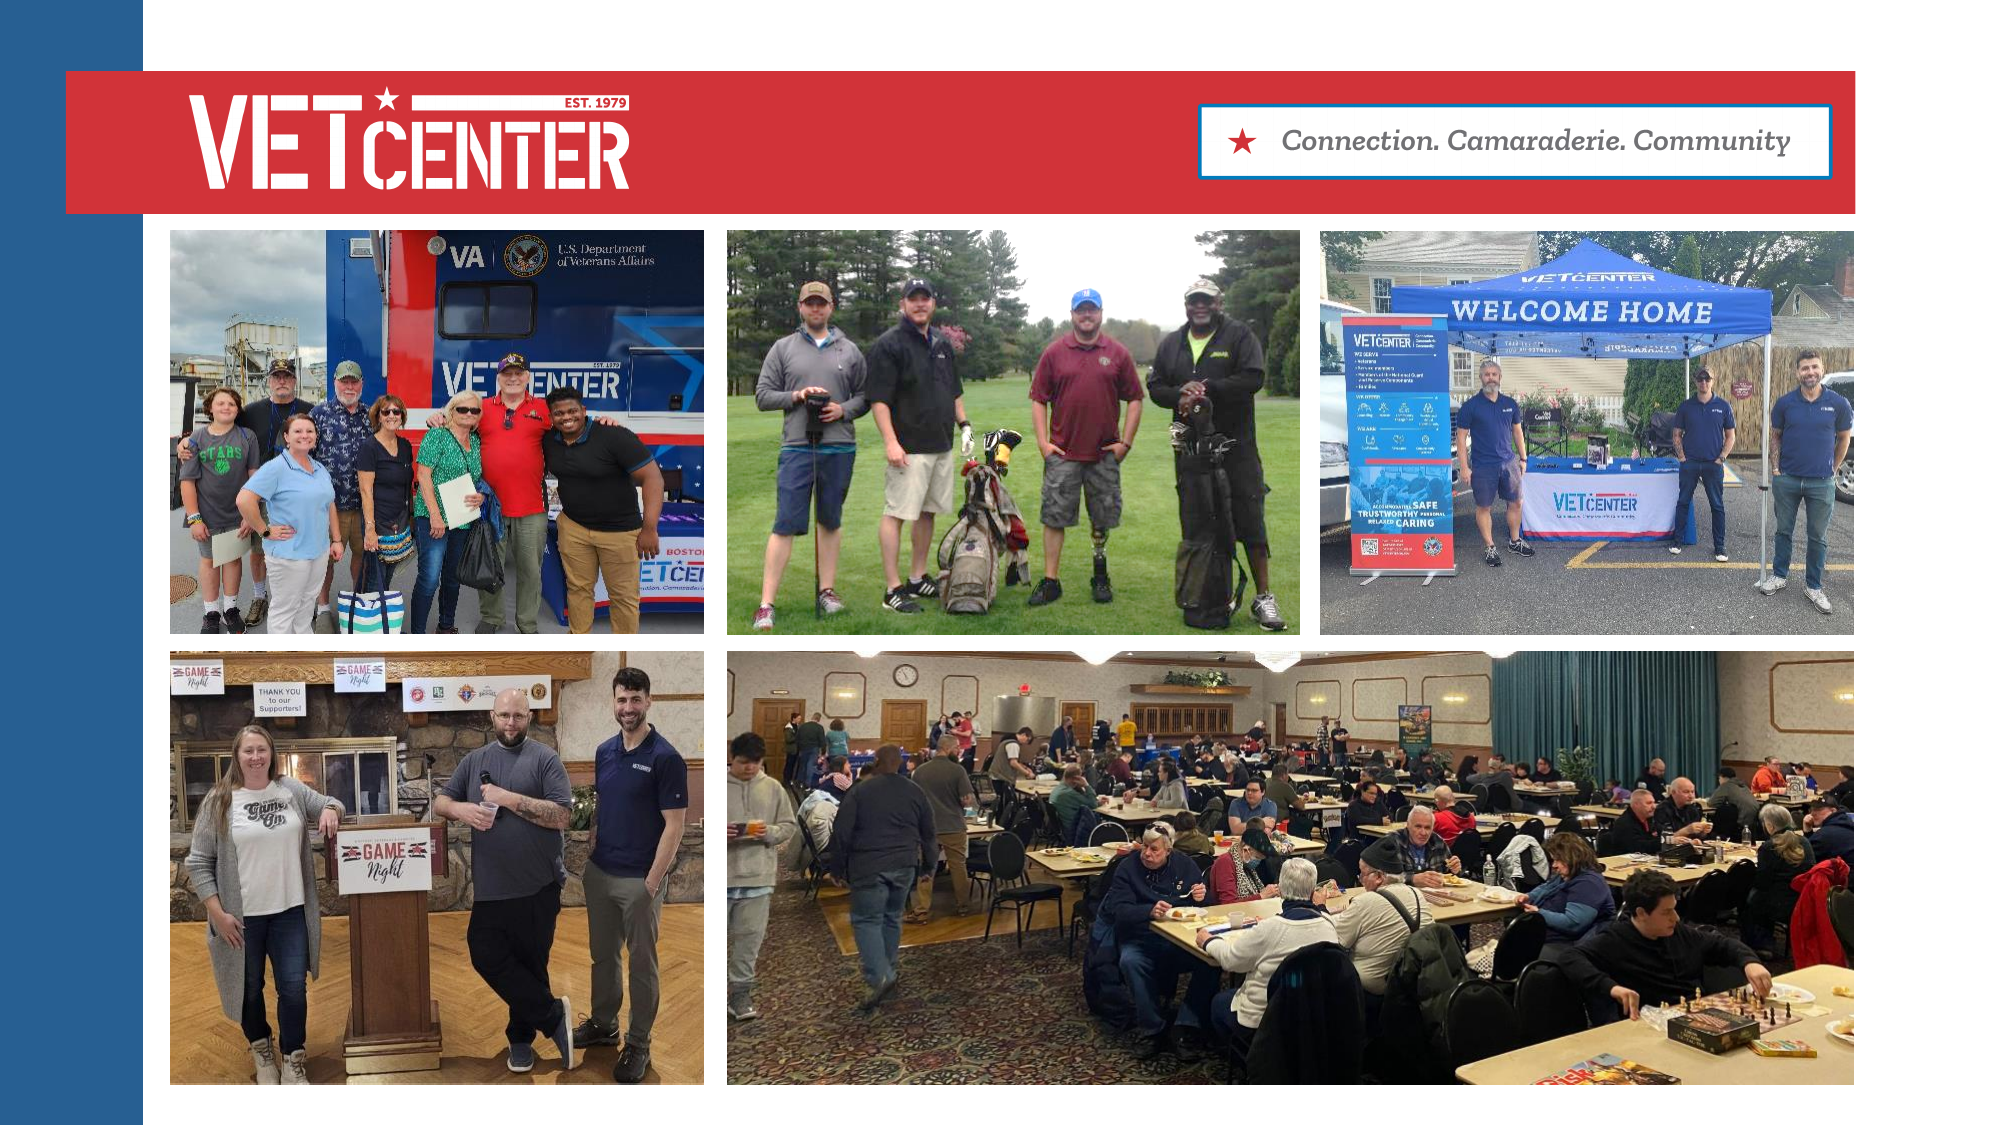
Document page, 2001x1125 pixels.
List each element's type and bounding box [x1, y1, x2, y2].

picture [727, 40, 1890, 635]
picture [727, 651, 1854, 1085]
picture [170, 651, 704, 1085]
picture [126, 32, 704, 634]
